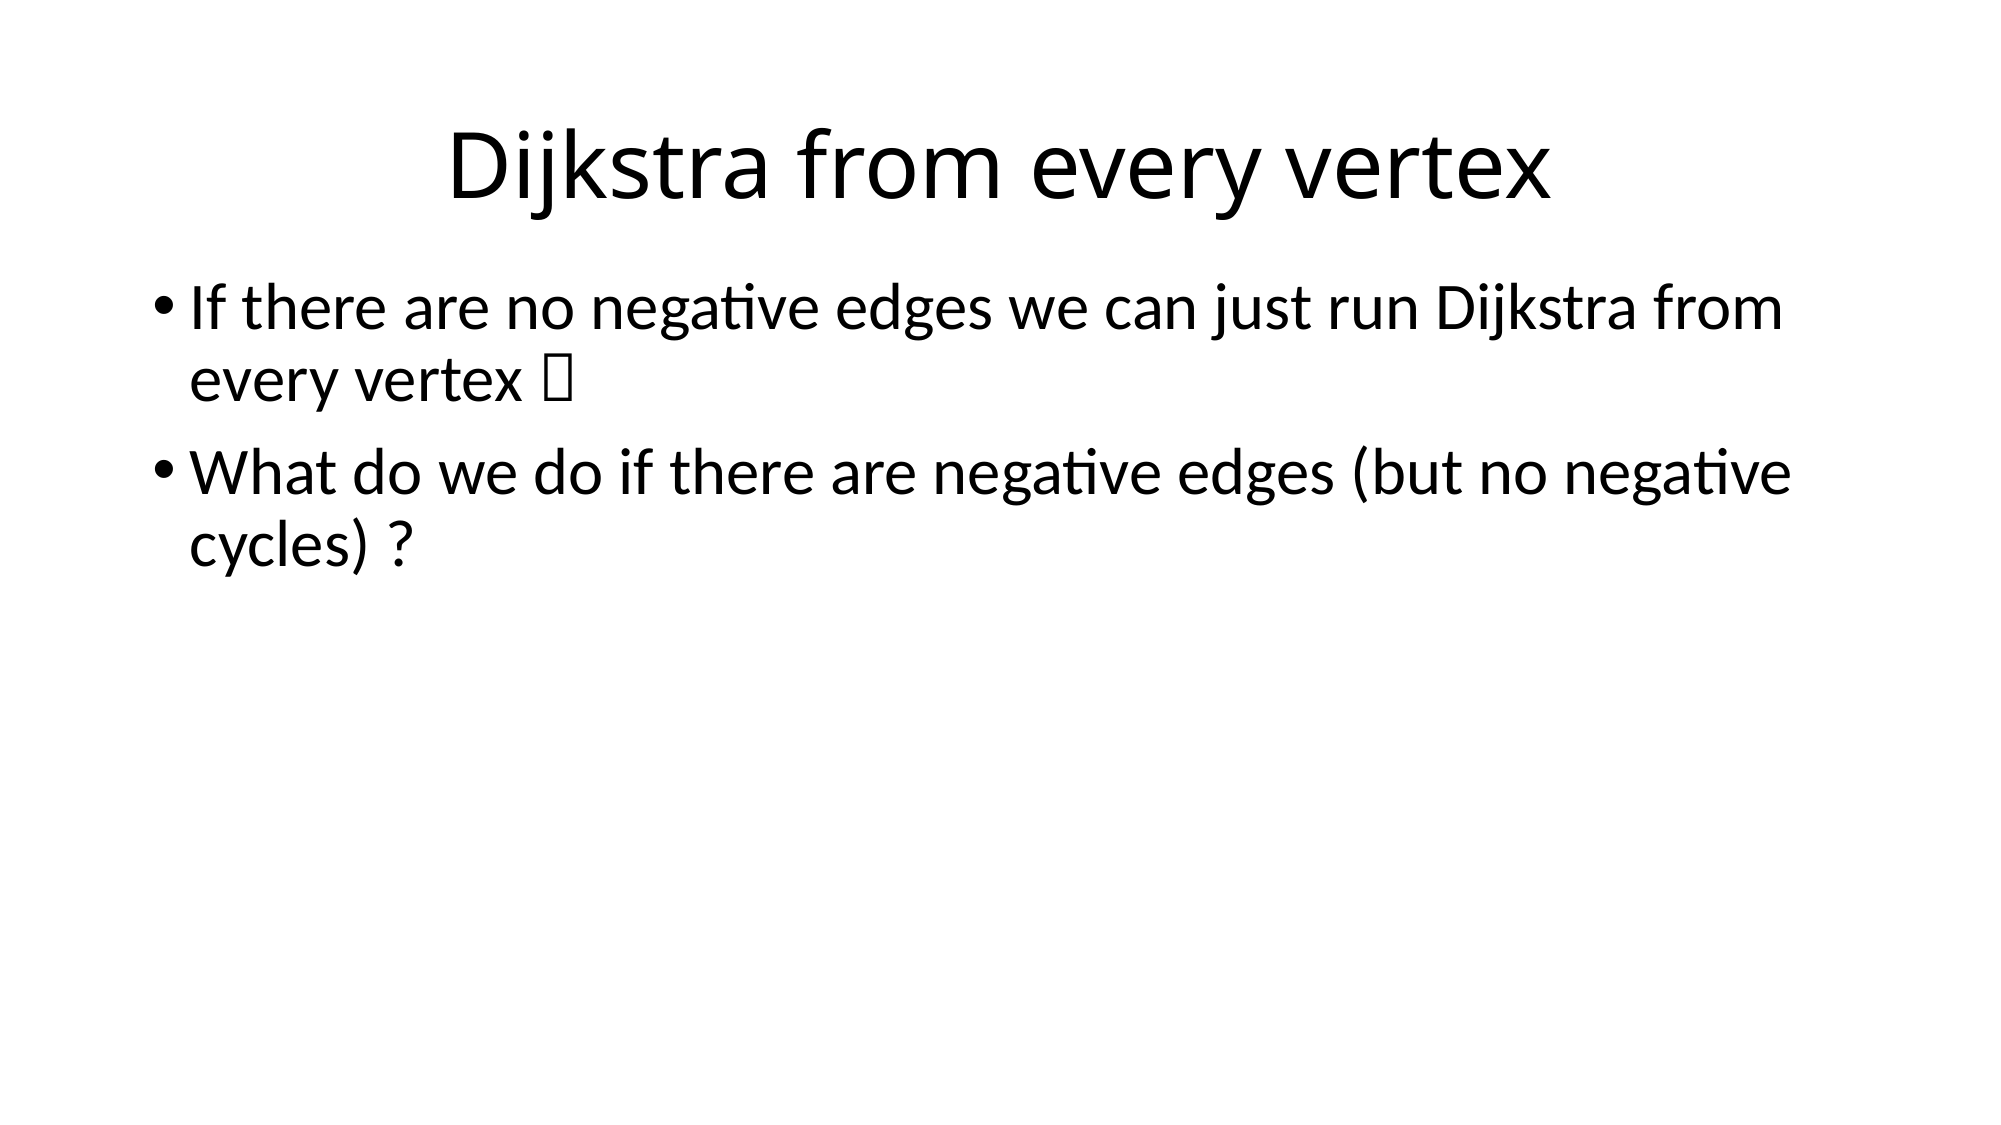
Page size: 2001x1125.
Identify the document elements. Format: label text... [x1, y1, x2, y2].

title Dijkstra from every vertex [137, 59, 1863, 278]
